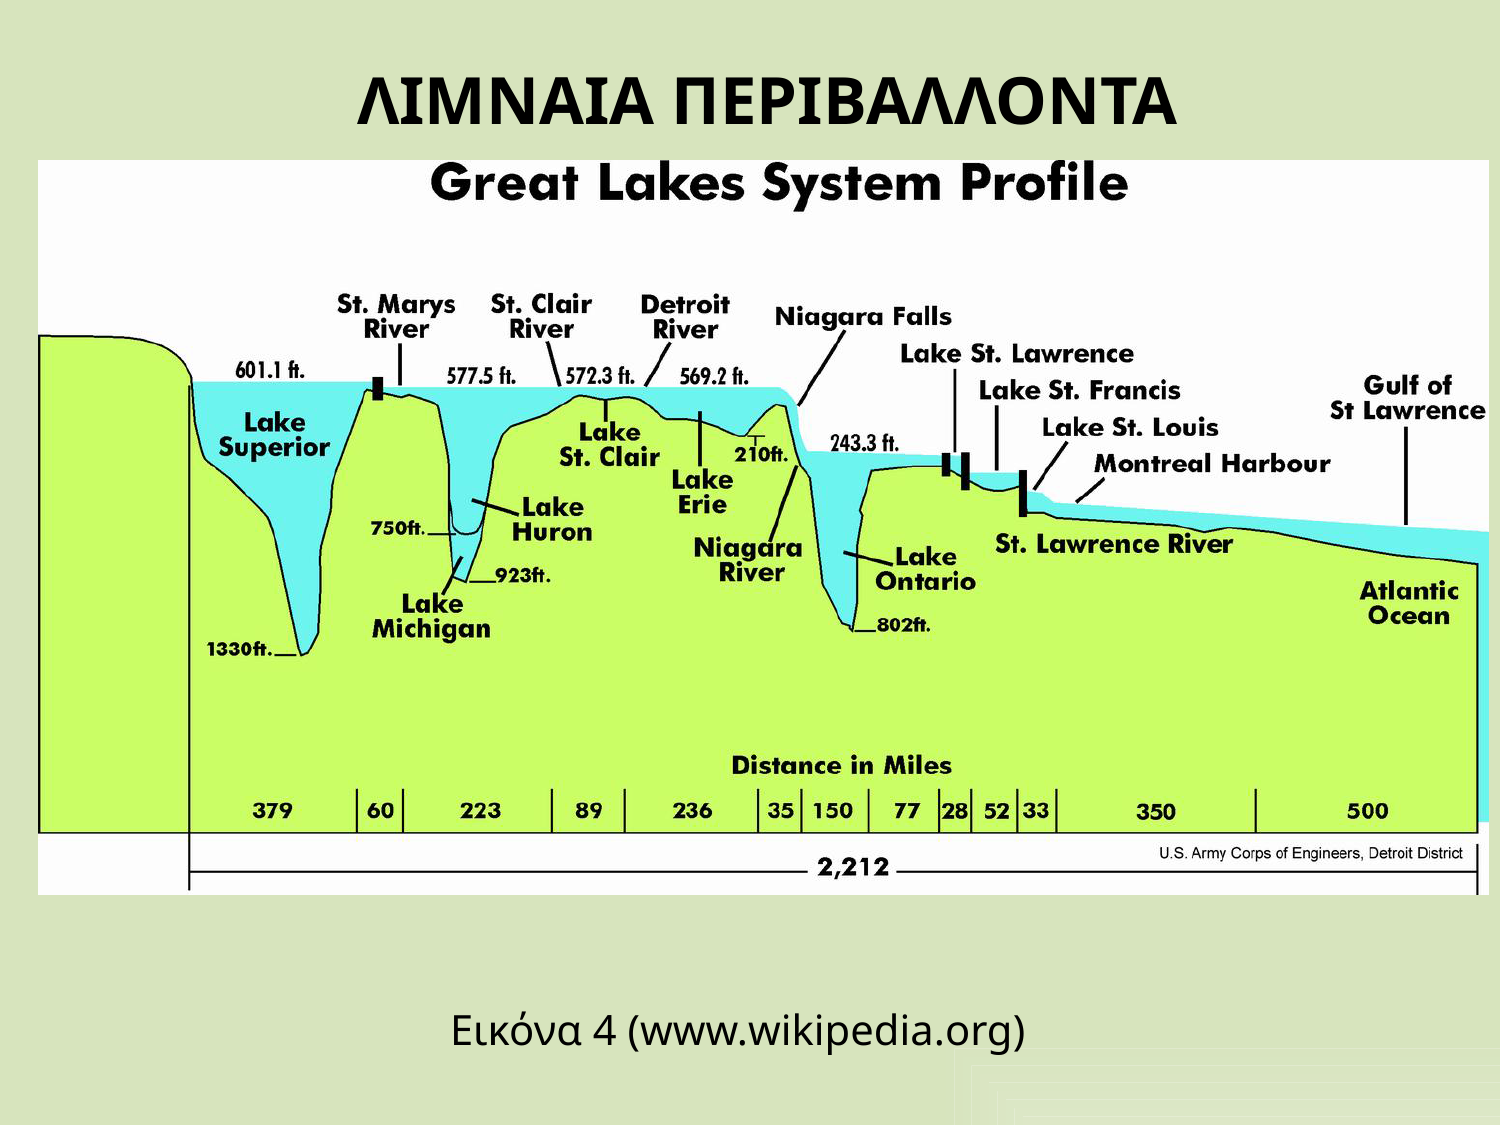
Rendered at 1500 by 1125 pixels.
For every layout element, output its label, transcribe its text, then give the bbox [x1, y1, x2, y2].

title ΛΙΜΝΑΙΑ ΠΕΡΙΒΑΛΛΟΝΤΑ [218, 66, 1317, 159]
picture [38, 160, 1489, 895]
text_box Εικόνα 4 (www.wikipedia.org) [435, 996, 1041, 1062]
